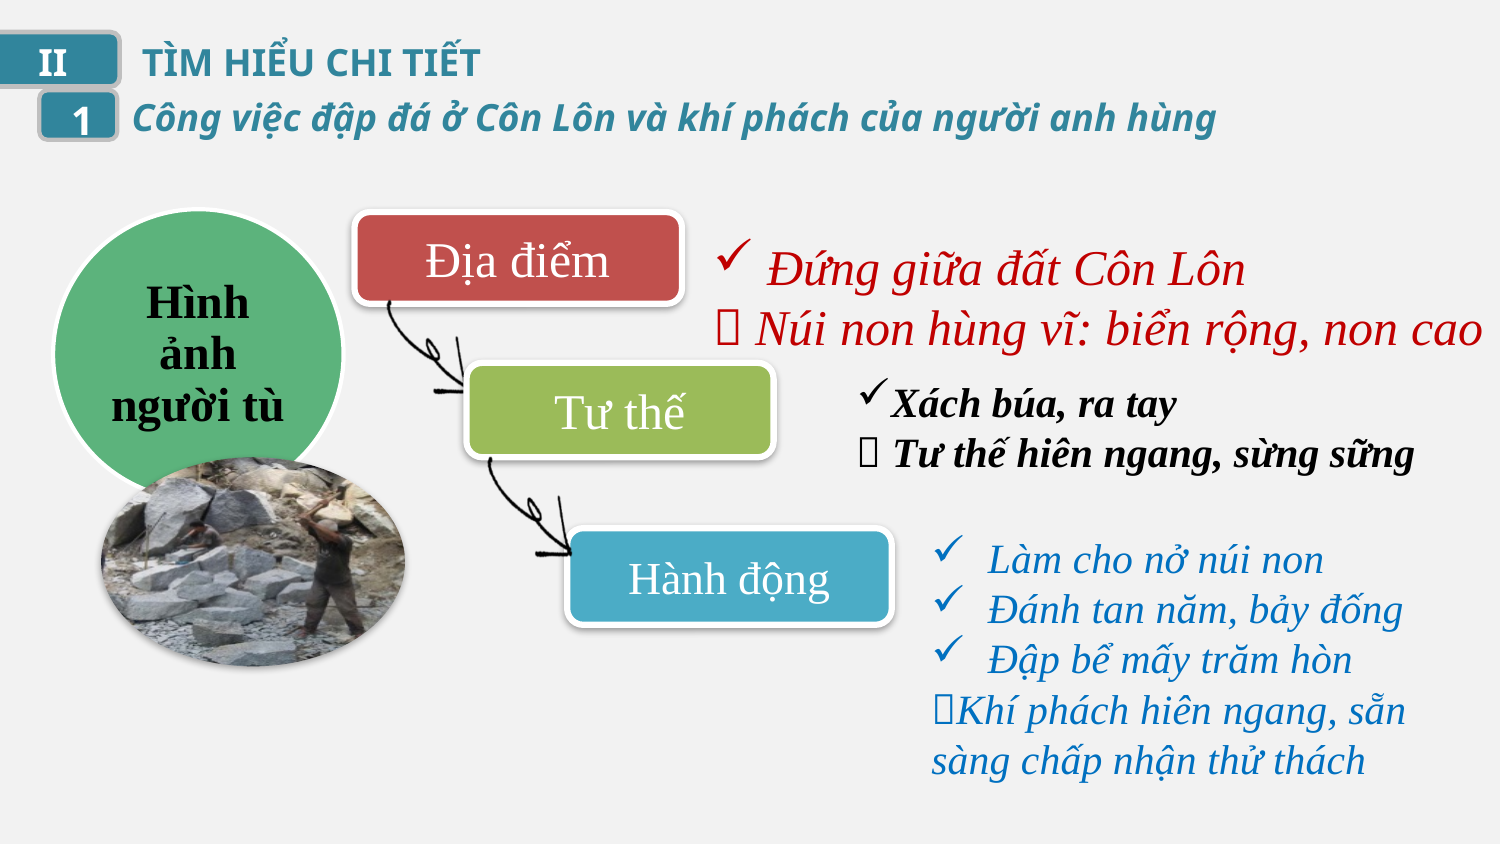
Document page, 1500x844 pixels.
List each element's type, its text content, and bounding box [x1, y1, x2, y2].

text_box Tư thế [520, 359, 777, 461]
text_box Đứng giữa đất Côn Lôn  Núi non hùng vĩ: biển rộng, non cao [698, 227, 1499, 363]
picture [328, 257, 624, 609]
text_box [39, 86, 1353, 152]
text_box Xách búa, ra tay  Tư thế hiên ngang, sừng sững [841, 367, 1431, 483]
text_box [0, 31, 550, 93]
text_box Địa điểm [351, 208, 686, 307]
text_box Hành động [564, 524, 895, 628]
text_box Làm cho nở núi non Đánh tan năm, bảy đống Đập bể mấy trăm hòn Khí phách hiên ngang, sẵn sàng chấp nhận thử thách [916, 524, 1471, 790]
text_box [101, 479, 406, 667]
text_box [52, 208, 344, 500]
